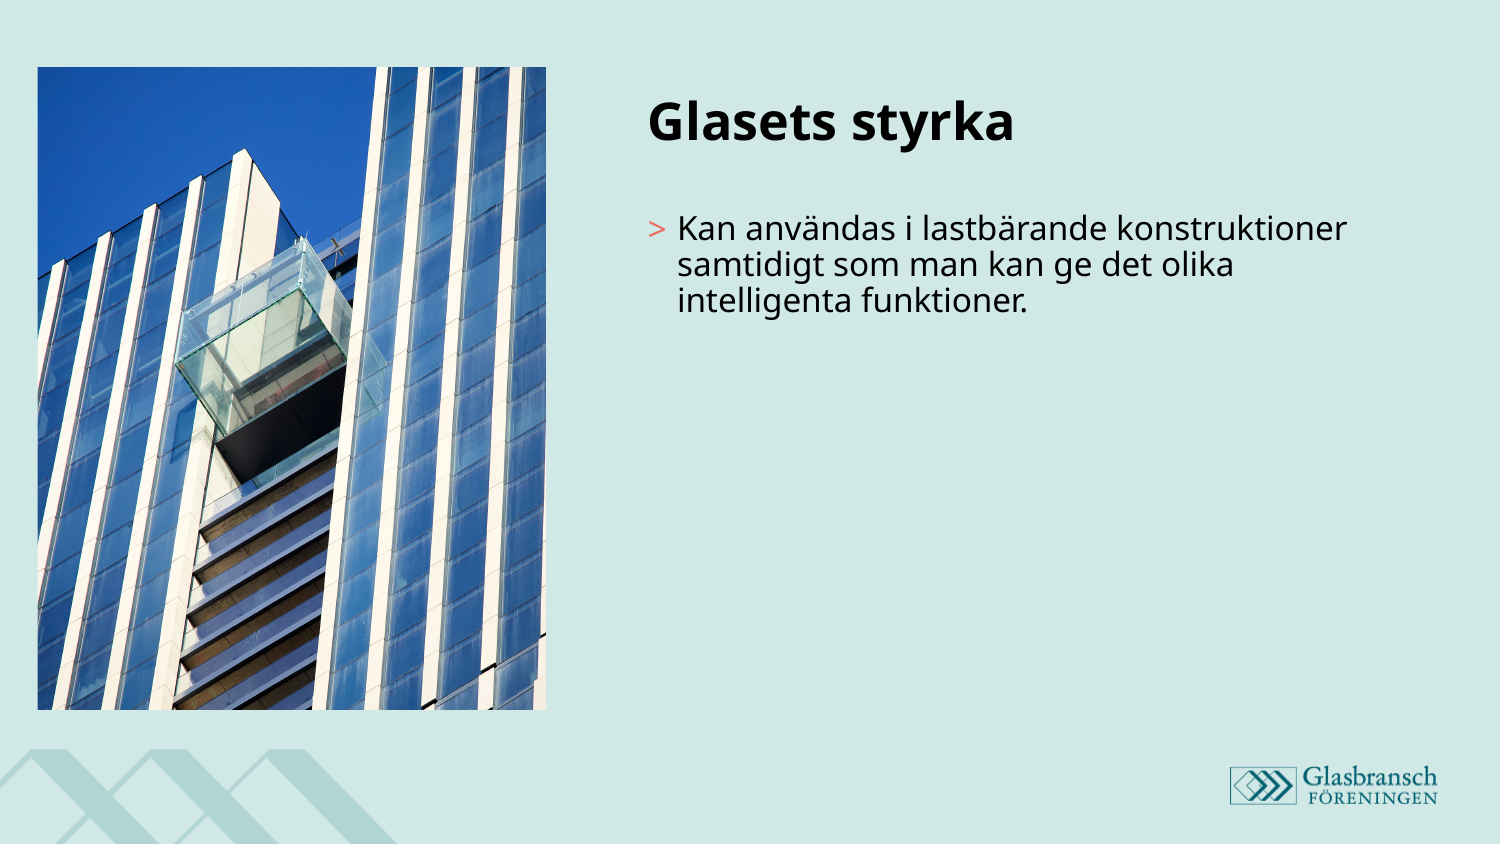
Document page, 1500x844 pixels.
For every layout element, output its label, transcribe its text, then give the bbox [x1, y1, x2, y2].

title Glasets styrka [632, 67, 1391, 180]
picture [1230, 765, 1438, 805]
picture [37, 67, 546, 710]
list Kan användas i lastbärande konstruktioner samtidigt som man kan ge det olika intelligenta funktioner. [632, 204, 1391, 710]
